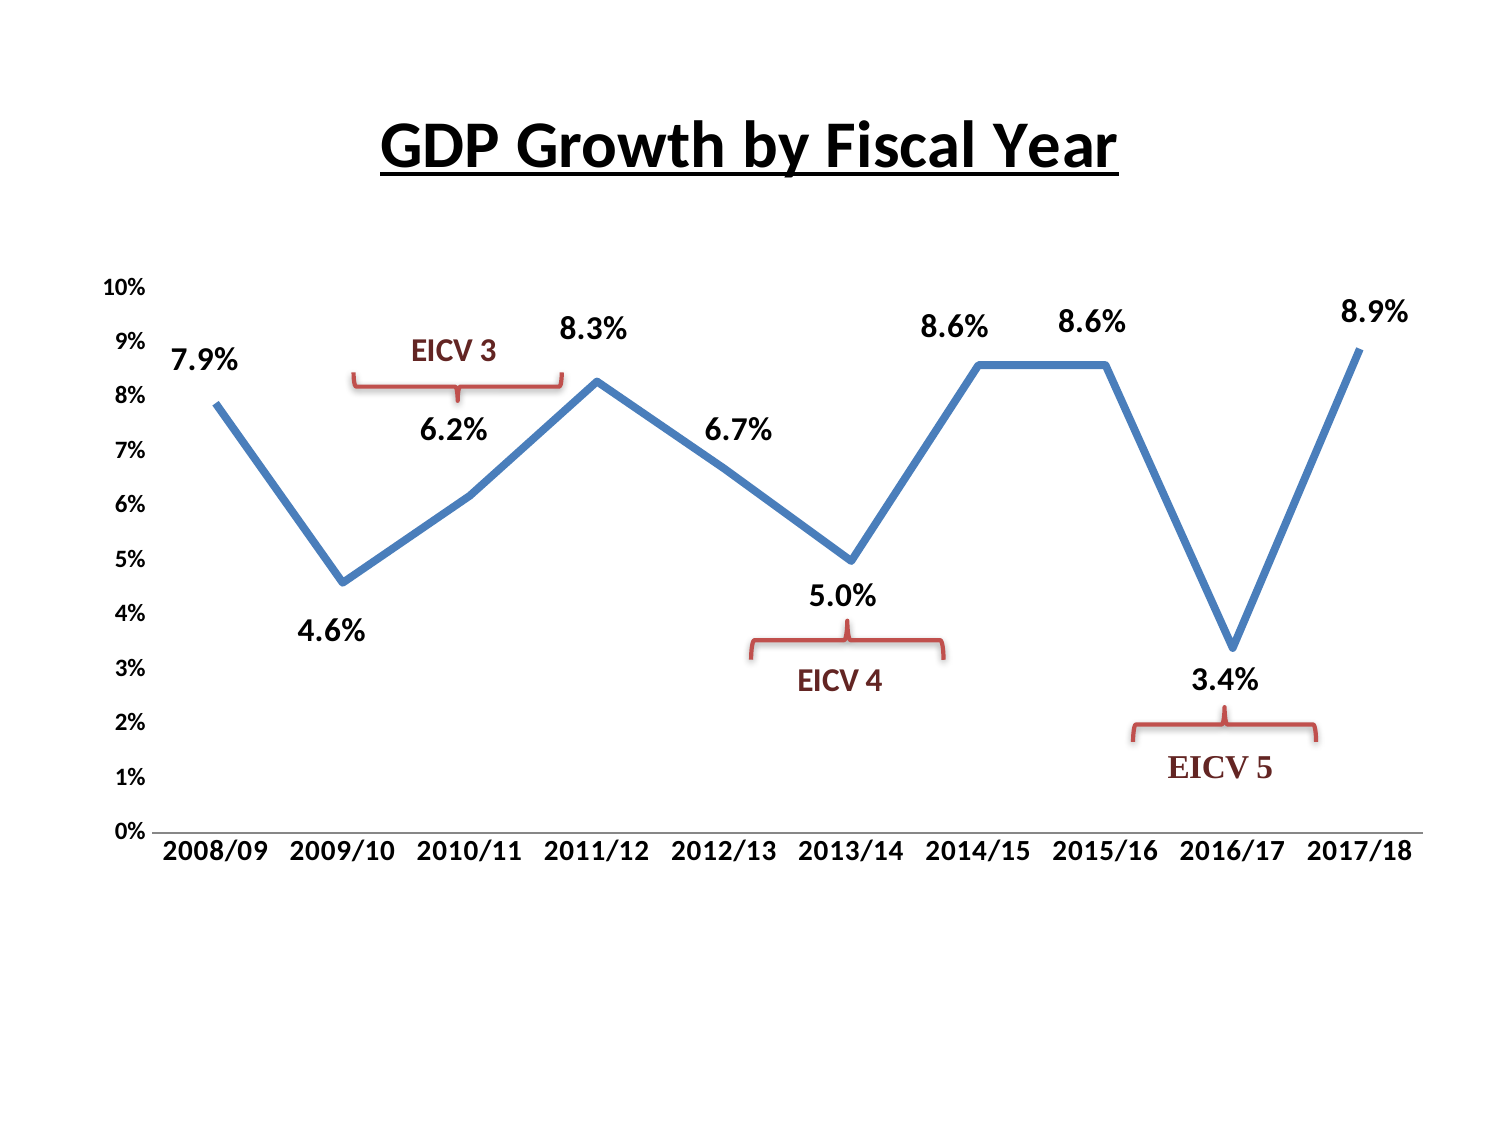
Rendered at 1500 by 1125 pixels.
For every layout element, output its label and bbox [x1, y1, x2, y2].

chart [74, 69, 1426, 1061]
